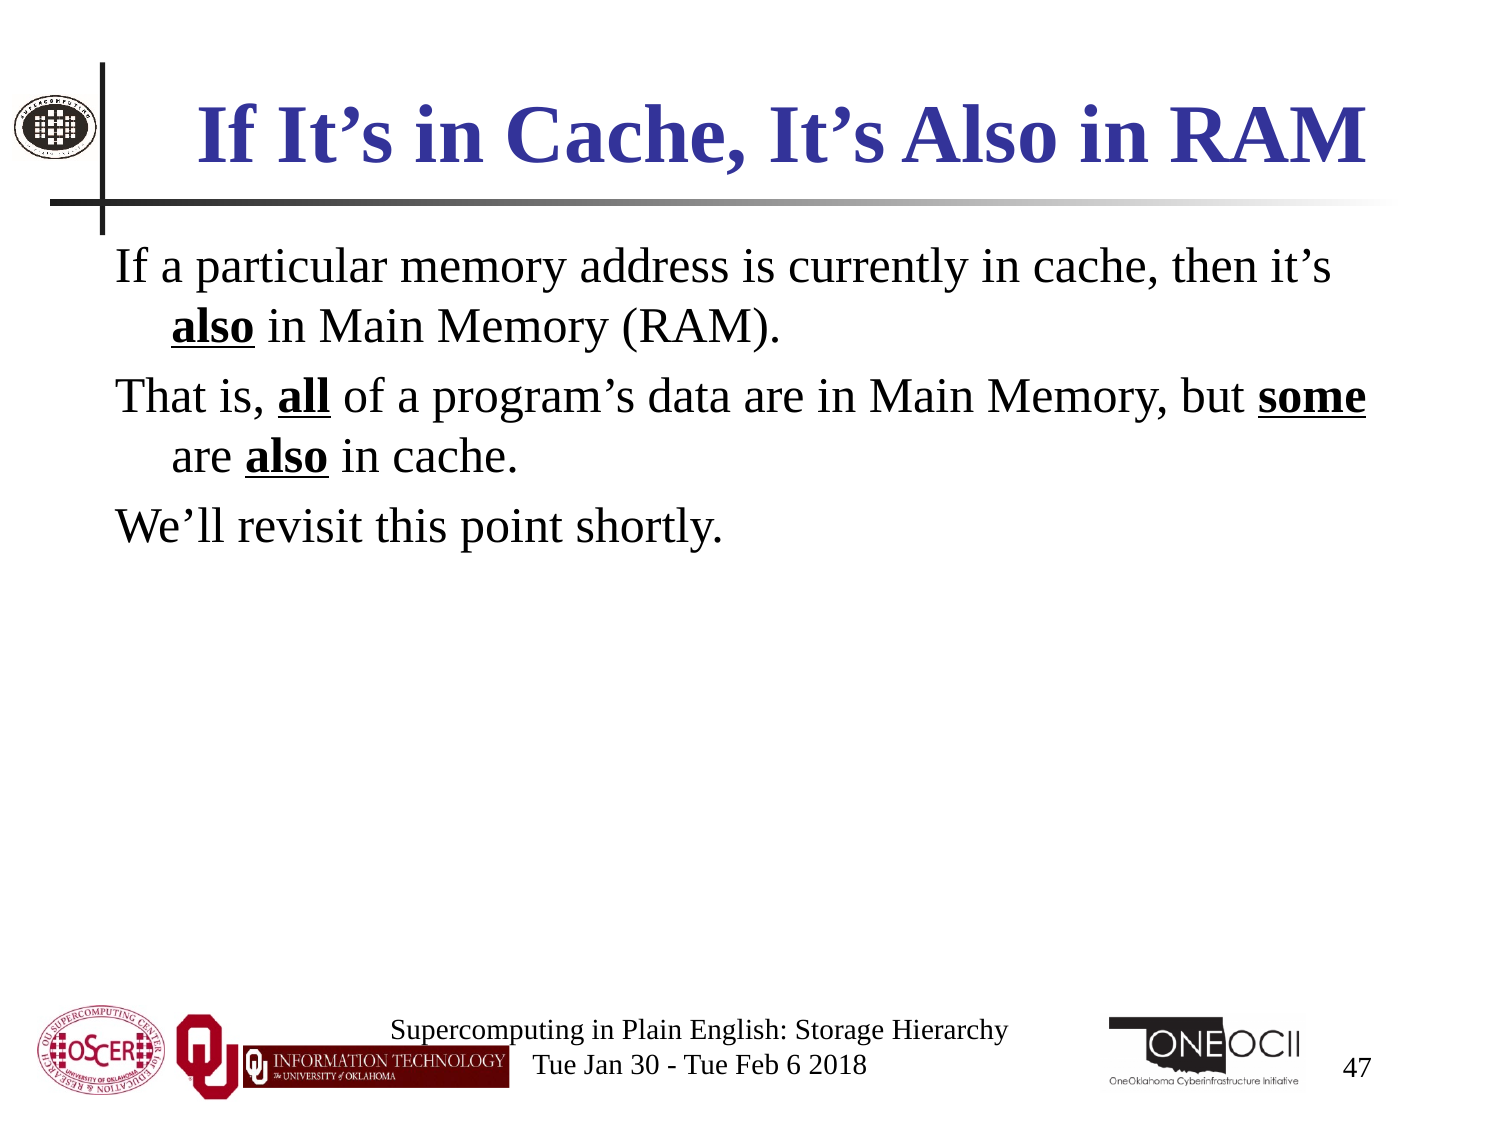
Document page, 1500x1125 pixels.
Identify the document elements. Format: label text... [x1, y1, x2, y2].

picture [12, 94, 98, 161]
text_box Supercomputing in Plain English: Storage Hierarchy Tue Jan 30 - Tue Feb 6 2018 [262, 1012, 1138, 1088]
picture [37, 1005, 165, 1095]
slide_number 47 [1174, 1015, 1388, 1091]
picture [1100, 1013, 1306, 1093]
title If It’s in Cache, It’s Also in RAM [124, 74, 1442, 187]
list If a particular memory address is currently in cache, then it’s also in Main Memory (RAM). That is, all of a program’s data are in Main Memory, but some are also in cache. We’ll revisit this point shortly. [99, 224, 1401, 988]
picture [174, 1012, 513, 1102]
